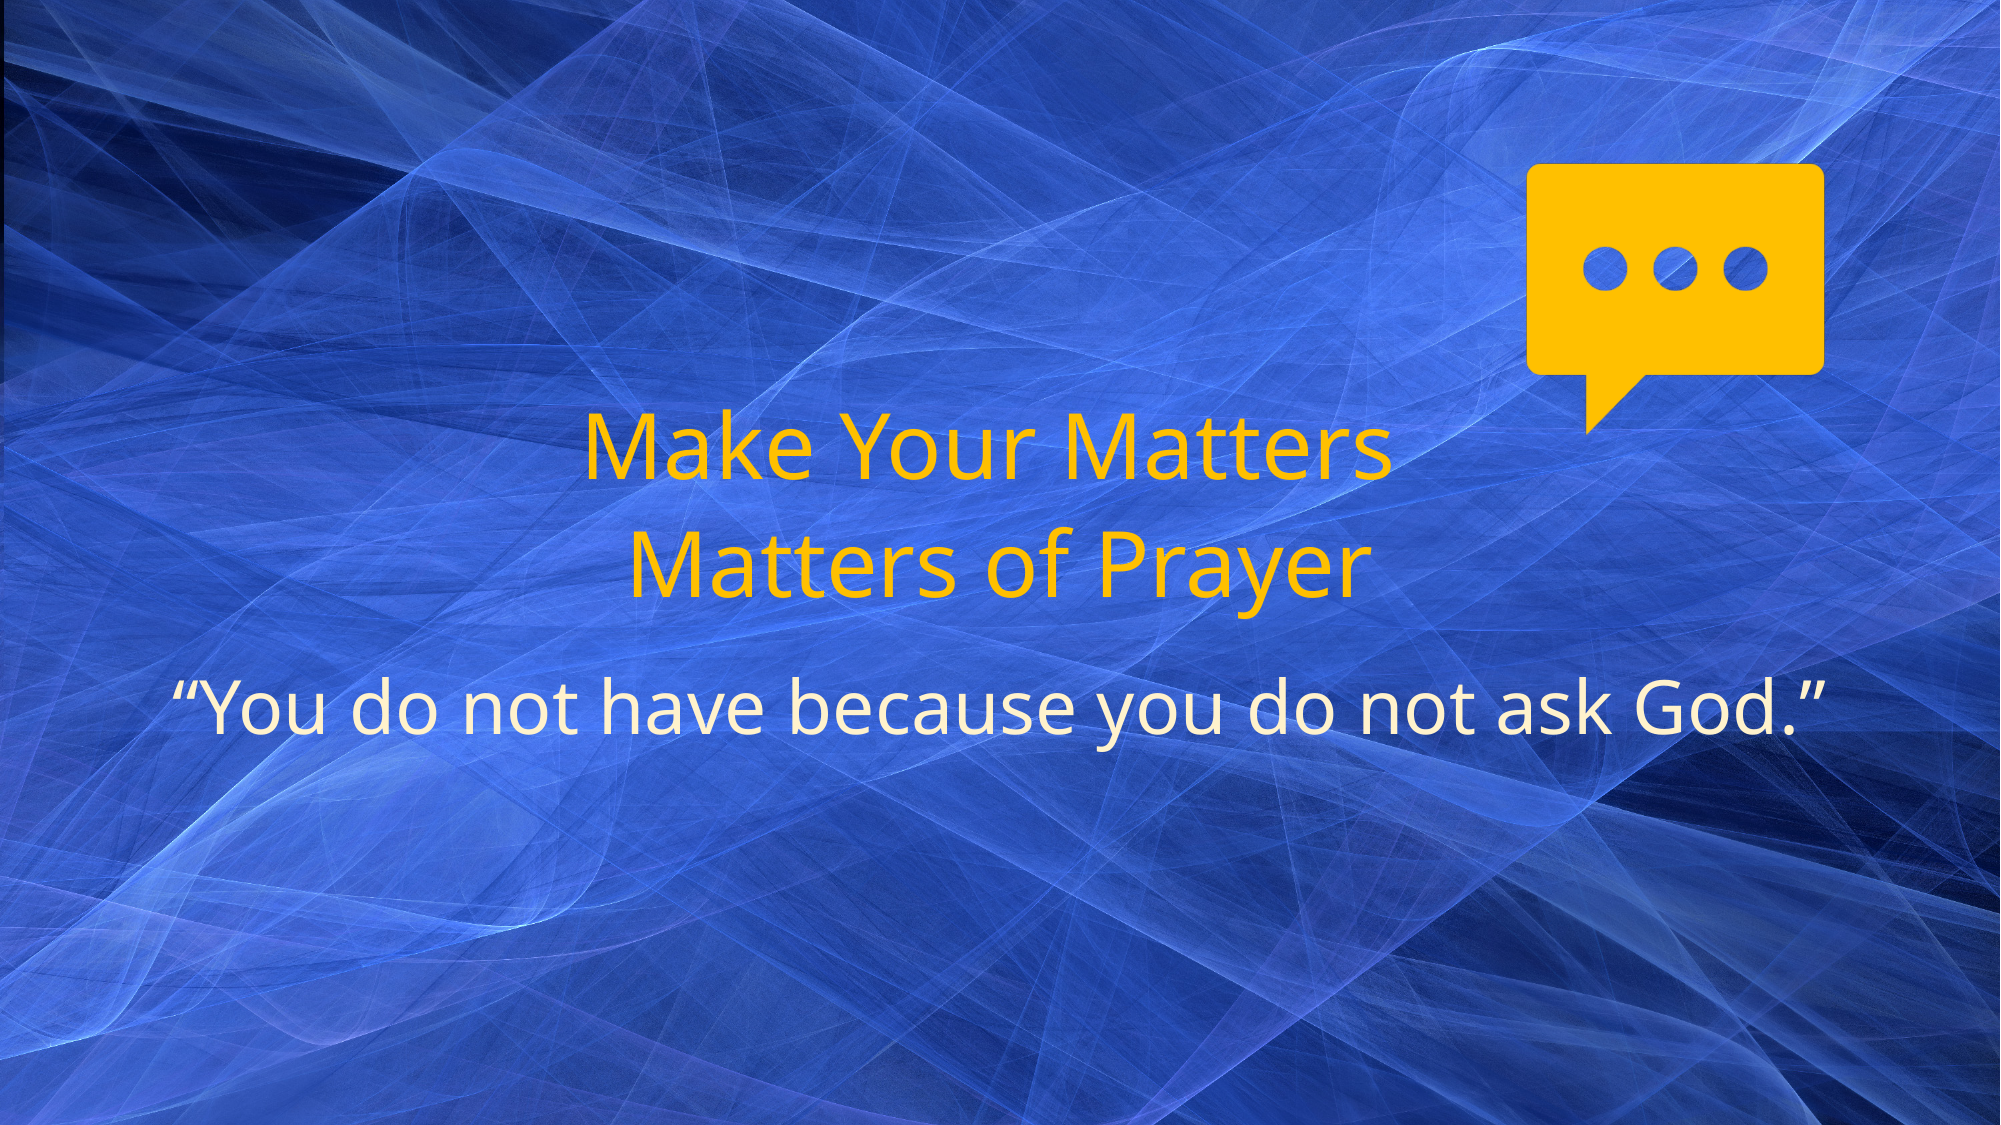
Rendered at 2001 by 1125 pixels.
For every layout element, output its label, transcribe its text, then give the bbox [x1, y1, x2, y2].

text_box Make Your Matters Matters of Prayer “You do not have because you do not ask God.” [157, 372, 1842, 757]
picture [0, 0, 2000, 1125]
